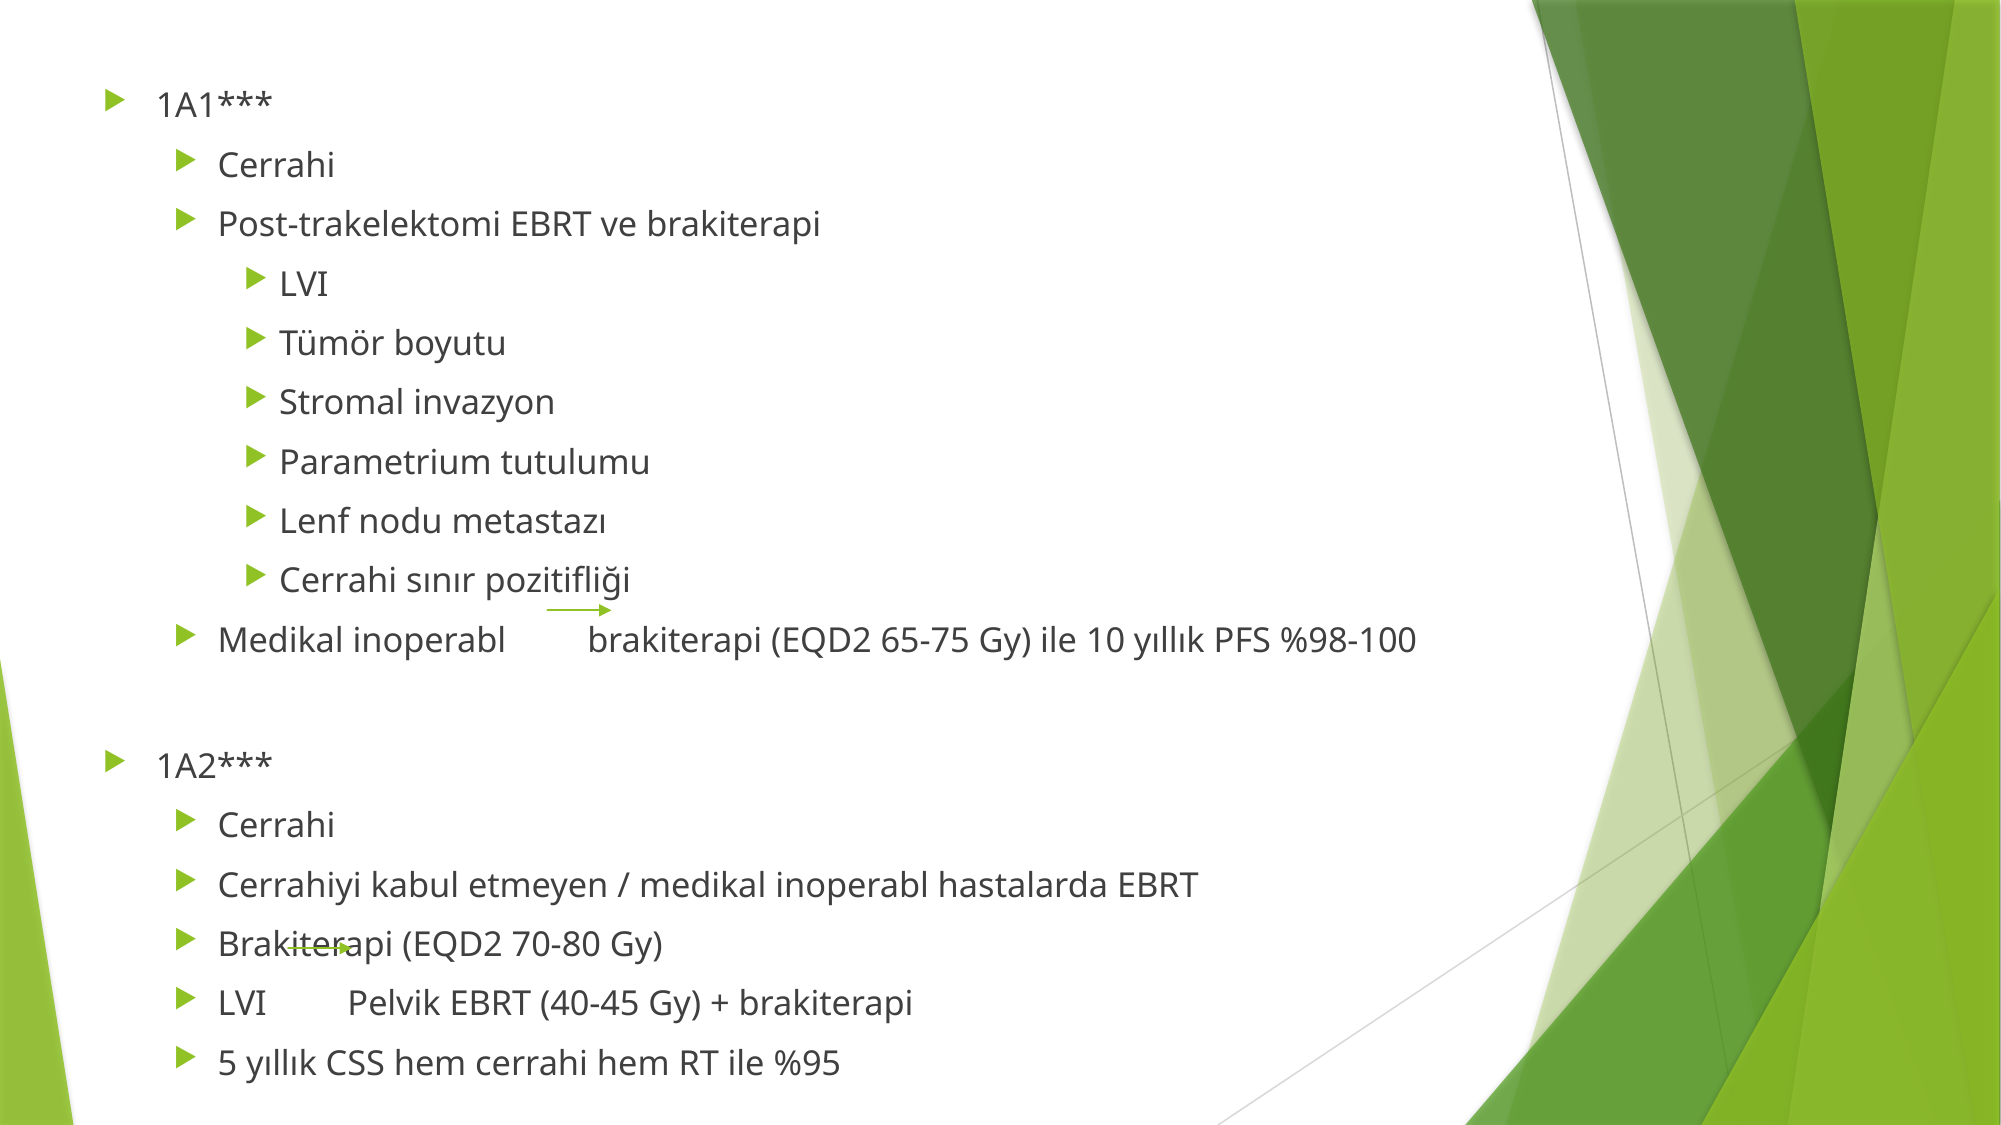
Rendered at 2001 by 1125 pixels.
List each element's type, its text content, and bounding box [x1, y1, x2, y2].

list 1A1*** Cerrahi Post-trakelektomi EBRT ve brakiterapi LVI Tümör boyutu Stromal invazyon Parametrium tutulumu Lenf nodu metastazı Cerrahi sınır pozitifliği Medikal inoperabl brakiterapi (EQD2 65-75 Gy) ile 10 yıllık PFS %98-100 1A2*** Cerrahi Cerrahiyi kabul etmeyen / medikal inoperabl hastalarda EBRT Brakiterapi (EQD2 70-80 Gy) LVI Pelvik EBRT (40-45 Gy) + brakiterapi 5 yıllık CSS hem cerrahi hem RT ile %95 [87, 76, 1732, 1094]
